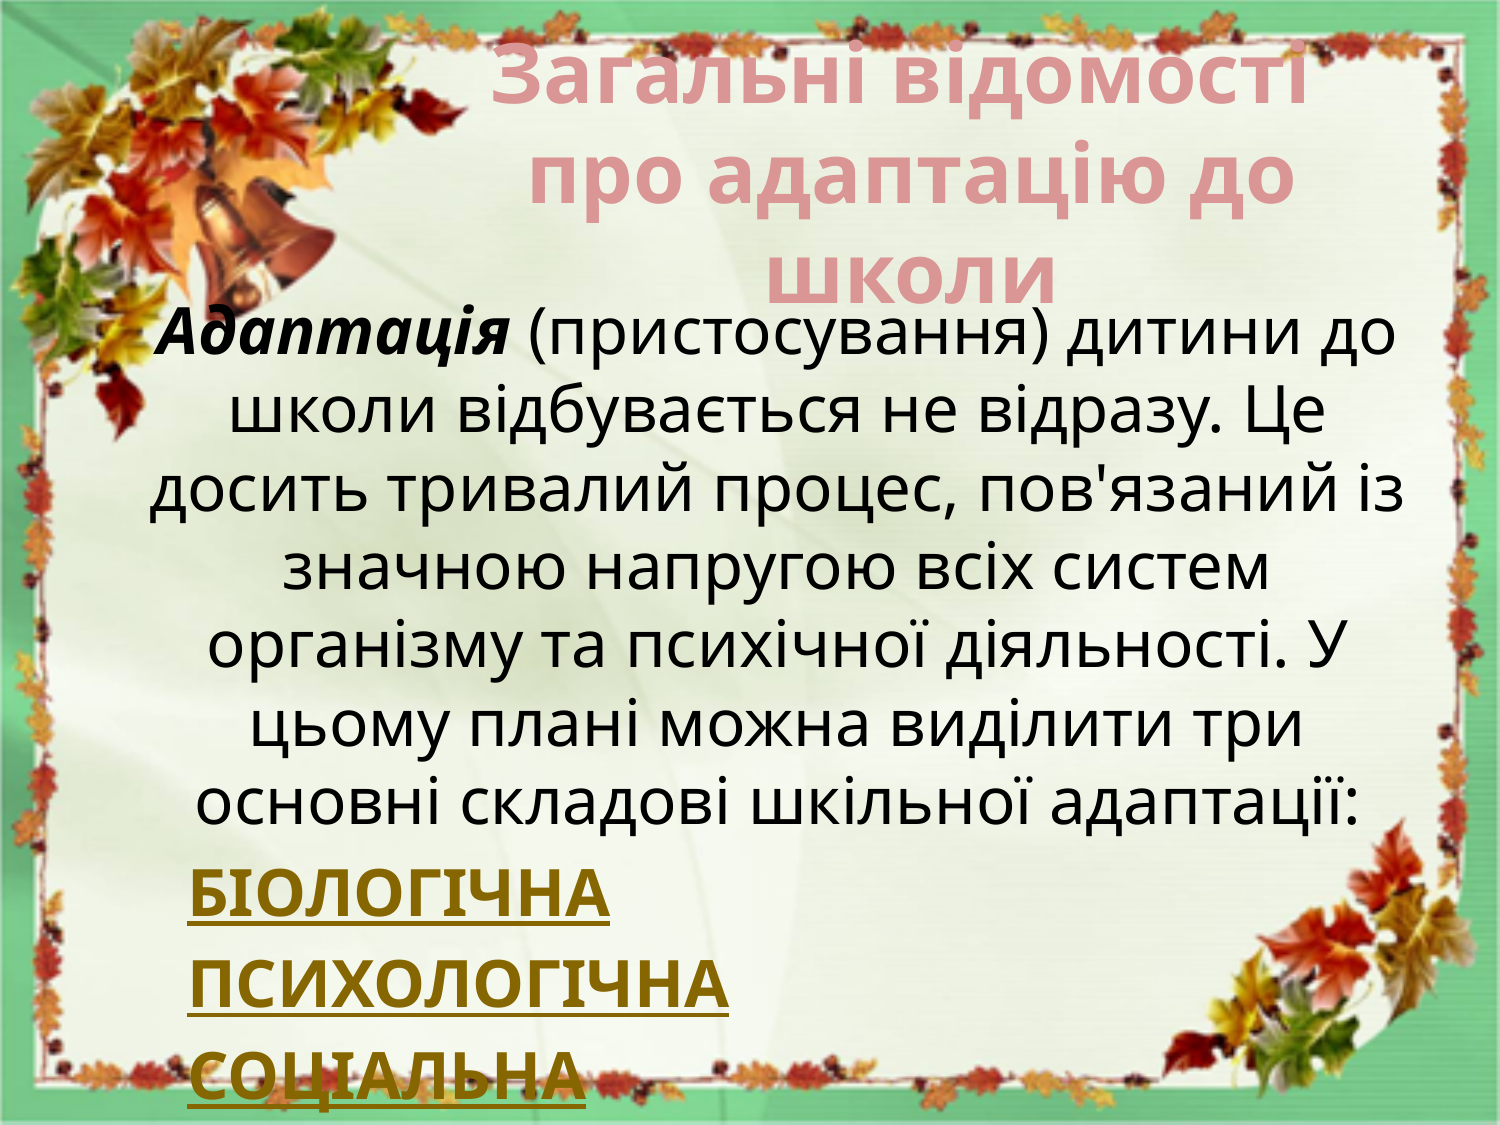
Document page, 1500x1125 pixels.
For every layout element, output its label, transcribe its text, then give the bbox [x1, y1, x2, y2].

title Загальні відомості про адаптацію до школи [398, 70, 1425, 270]
picture [0, 0, 1500, 1125]
list Адаптація (пристосування) дитини до школи відбувається не відразу. Це досить тривалий процес, пов'язаний із значною напругою всіх систем організму та психічної діяльності. У цьому плані можна виділити три основні складові шкільної адаптації: БІОЛОГІЧНА ПСИХОЛОГІЧНА СОЦІАЛЬНА [70, 281, 1430, 1125]
